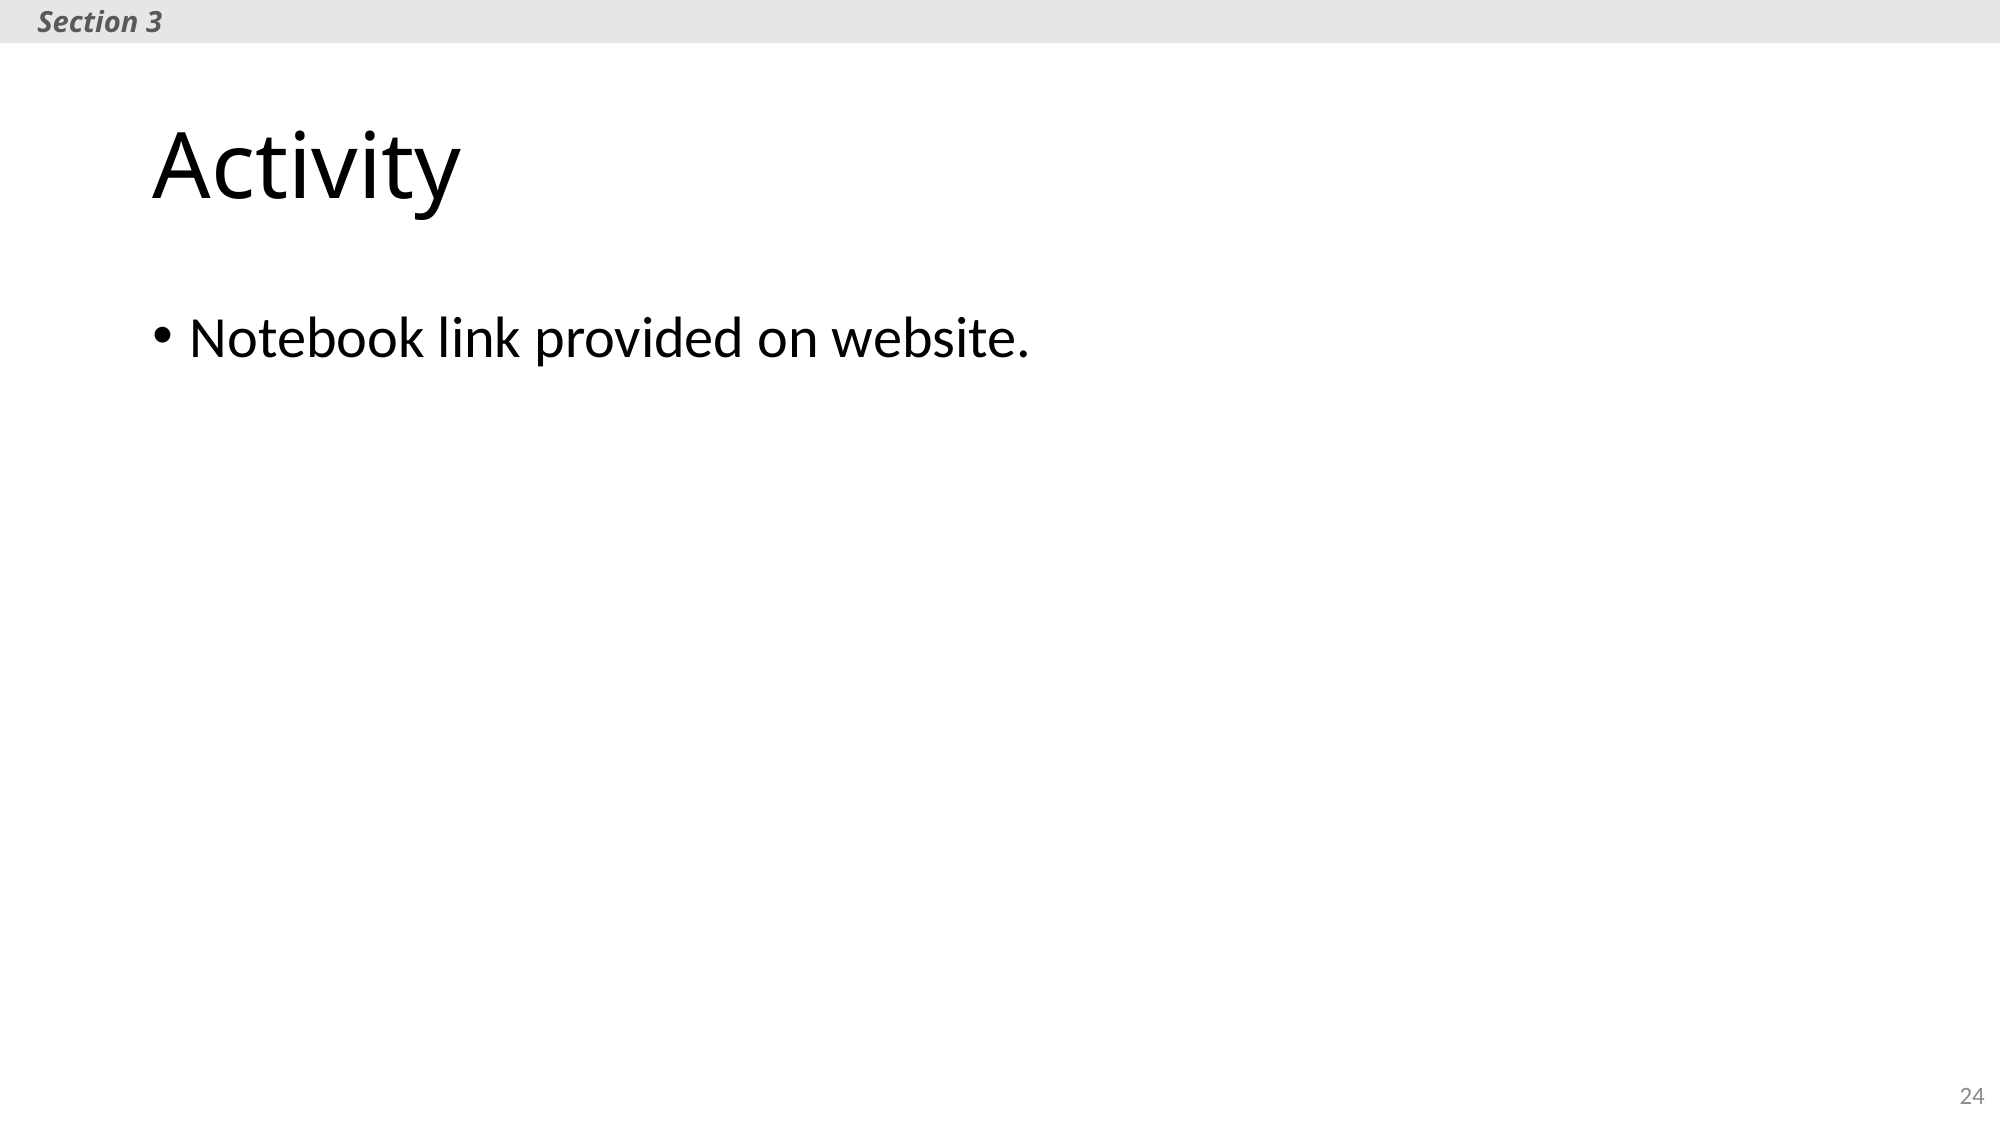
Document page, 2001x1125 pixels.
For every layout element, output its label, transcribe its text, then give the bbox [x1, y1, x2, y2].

title Activity [137, 59, 1863, 278]
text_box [0, 0, 2000, 47]
slide_number 24 [1550, 1064, 2000, 1125]
list Notebook link provided on website. [137, 299, 1863, 1014]
